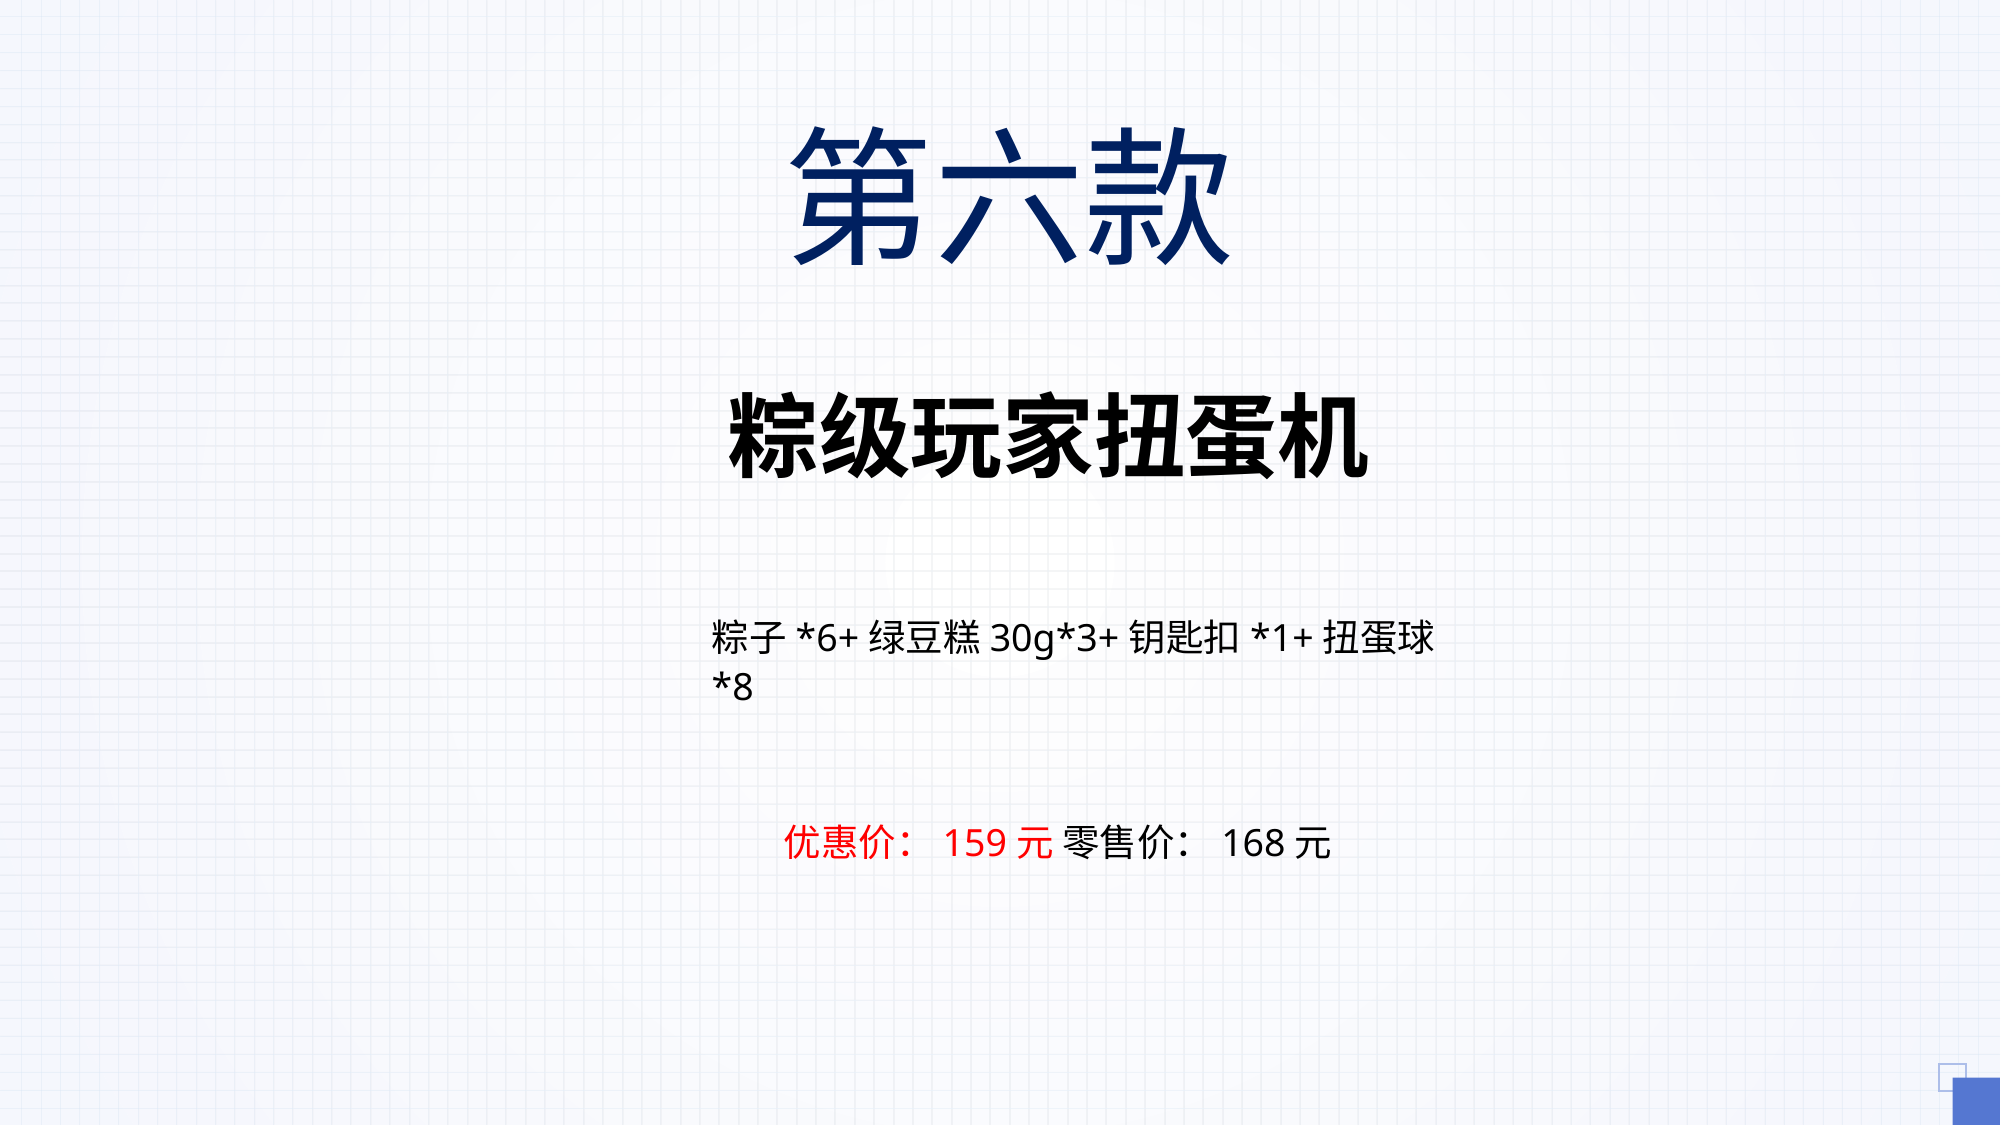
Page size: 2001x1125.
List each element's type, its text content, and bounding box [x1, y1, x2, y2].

text_box 粽级玩家扭蛋机 [712, 371, 1415, 497]
text_box 粽子*6+绿豆糕30g*3+钥匙扣*1+扭蛋球*8 [711, 609, 1451, 709]
text_box 优惠价：159元 零售价：168元 [783, 822, 1480, 865]
text_box 第六款 [783, 133, 1260, 284]
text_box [1938, 1064, 2000, 1125]
picture [0, 0, 2001, 1125]
